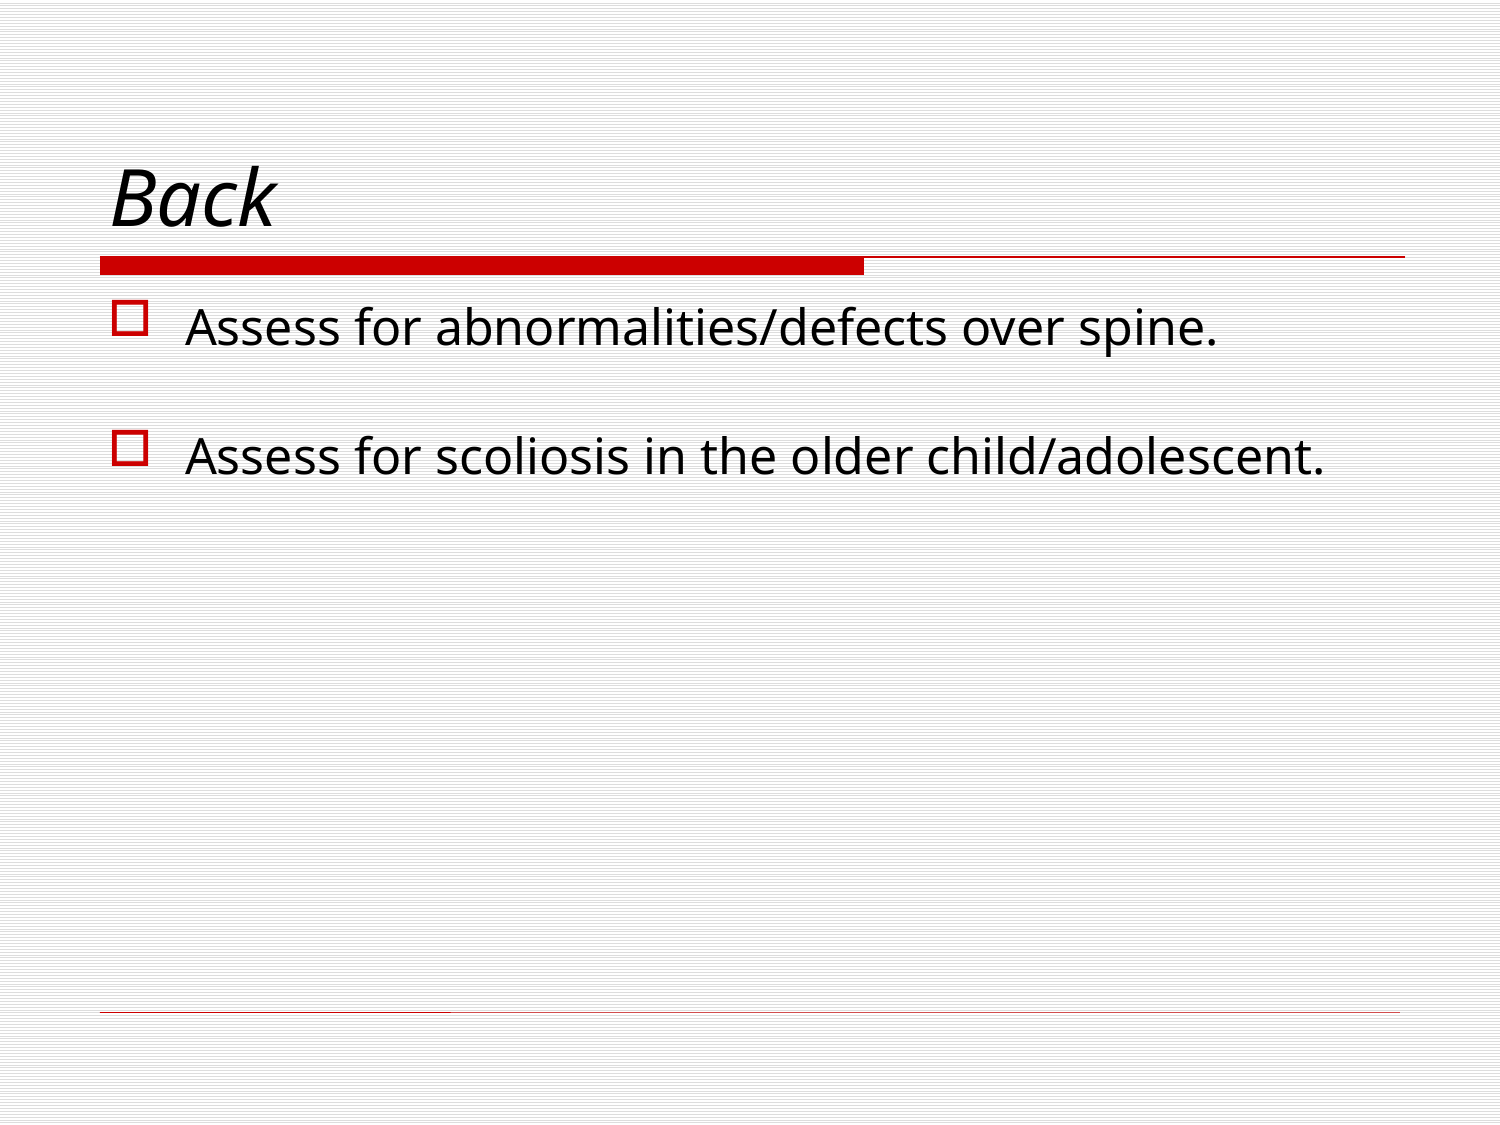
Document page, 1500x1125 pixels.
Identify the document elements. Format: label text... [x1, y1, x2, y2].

list Assess for abnormalities/defects over spine. Assess for scoliosis in the older child/adolescent. [92, 287, 1406, 988]
title Back [93, 49, 1407, 250]
